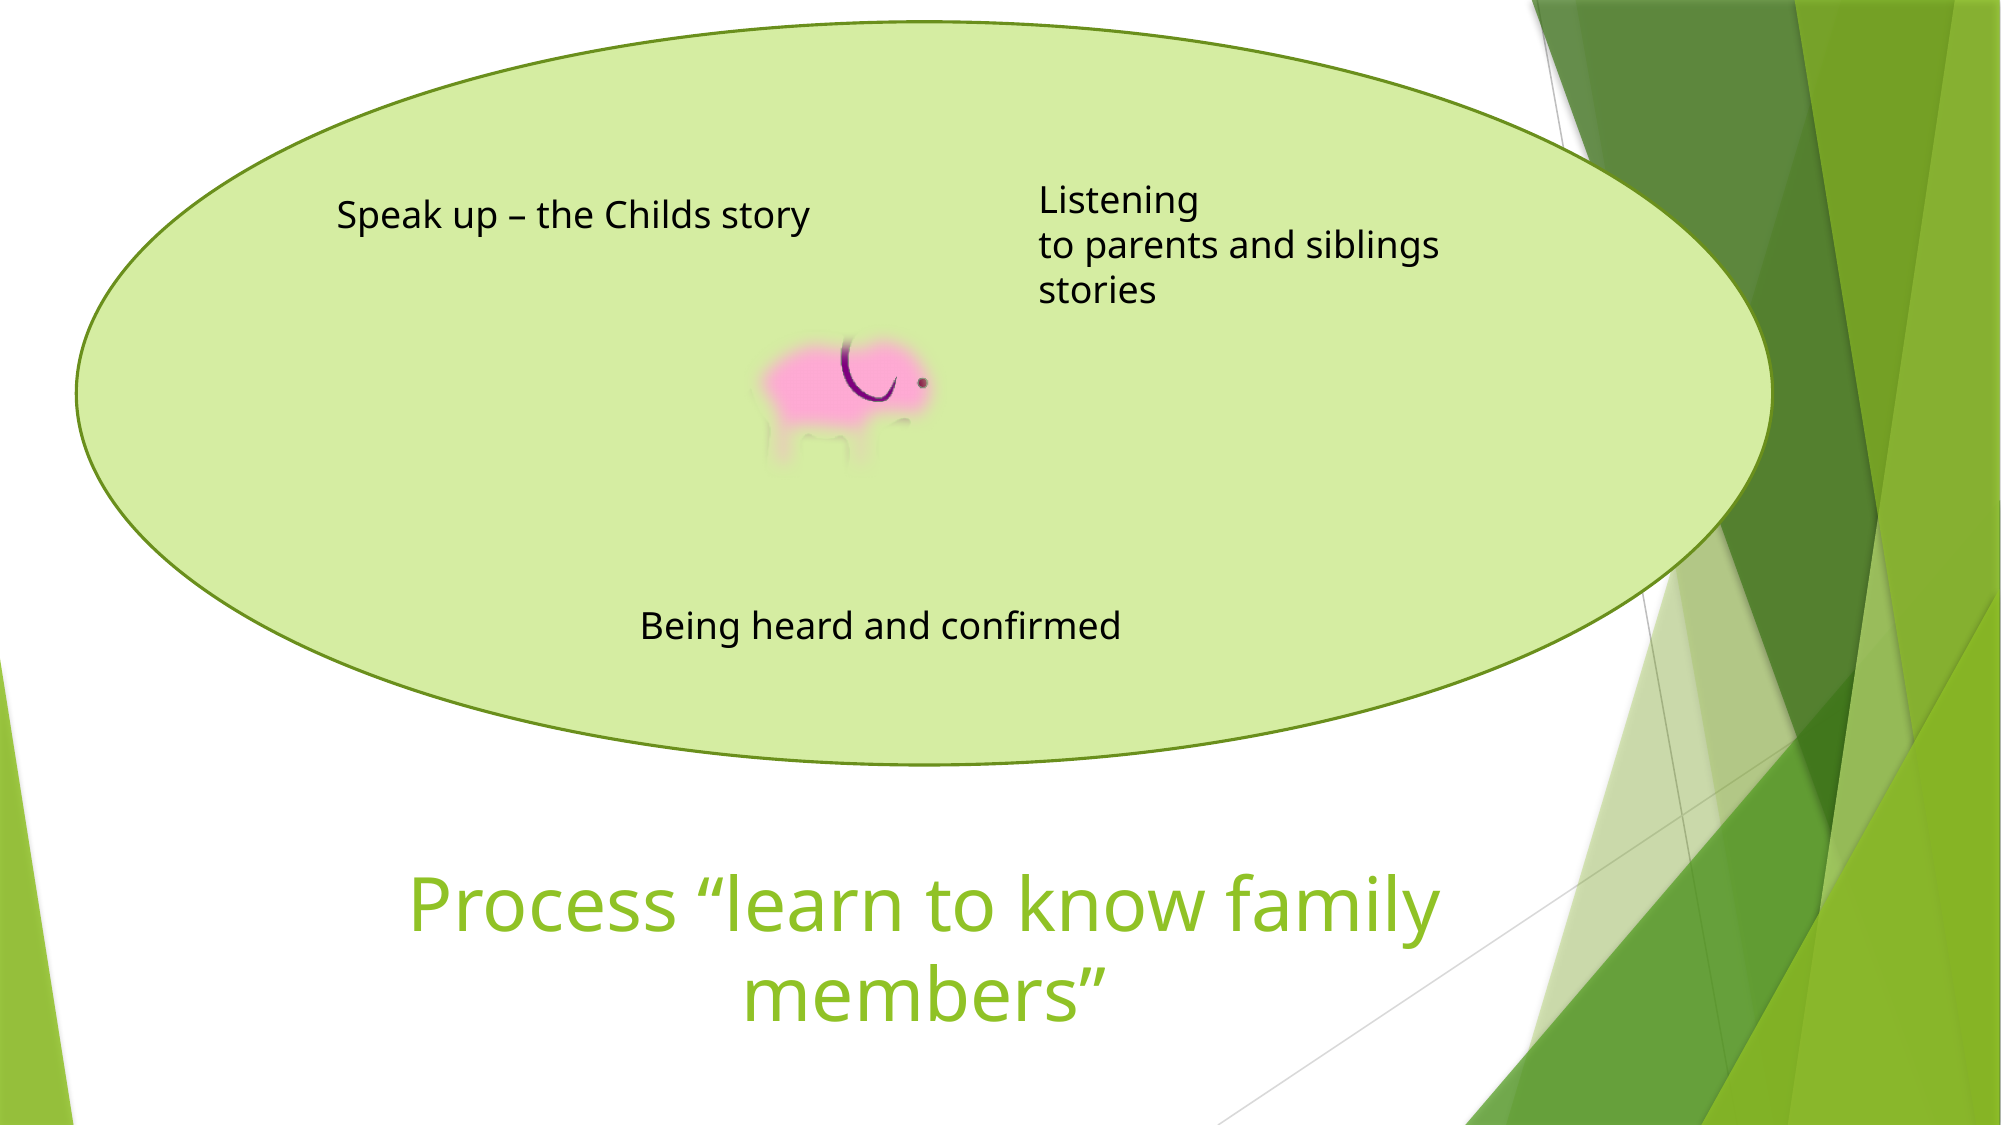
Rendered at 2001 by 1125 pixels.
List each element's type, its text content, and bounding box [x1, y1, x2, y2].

text_box Listening to parents and siblings stories [1023, 168, 1465, 319]
text_box Speak up – the Childs story [321, 184, 826, 244]
text_box [74, 20, 1775, 767]
text_box Being heard and confirmed [624, 594, 1137, 655]
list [729, 319, 951, 486]
title Process “learn to know family members” [219, 849, 1630, 1066]
